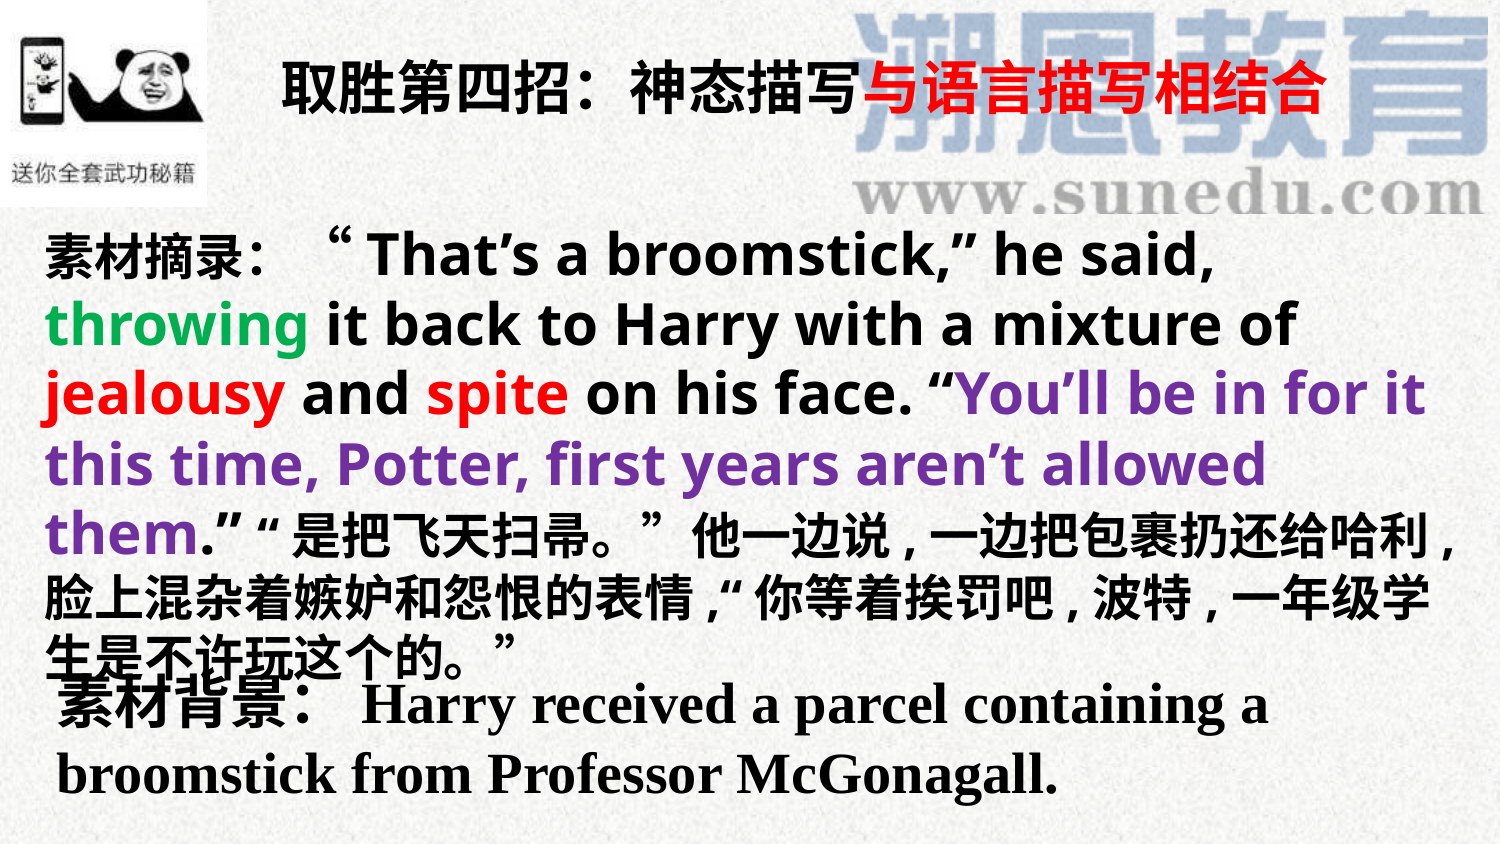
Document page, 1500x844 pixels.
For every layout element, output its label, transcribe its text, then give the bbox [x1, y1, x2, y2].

picture [850, 7, 1488, 214]
text_box 素材摘录：“That’s a broomstick,” he said, throwing it back to Harry with a mixture of jealousy and spite on his face. “You’ll be in for it this time, Potter, first years aren’t allowed them.” “是把飞天扫帚。”他一边说,一边把包裹扔还给哈利,脸上混杂着嫉妒和怨恨的表情,“你等着挨罚吧,波特,一年级学生是不许玩这个的。” [29, 209, 1459, 694]
text_box 素材背景：Harry received a parcel containing a broomstick from Professor McGonagall. [41, 658, 1447, 813]
text_box 取胜第四招：神态描写与语言描写相结合 [265, 43, 1447, 129]
picture [0, 0, 207, 207]
